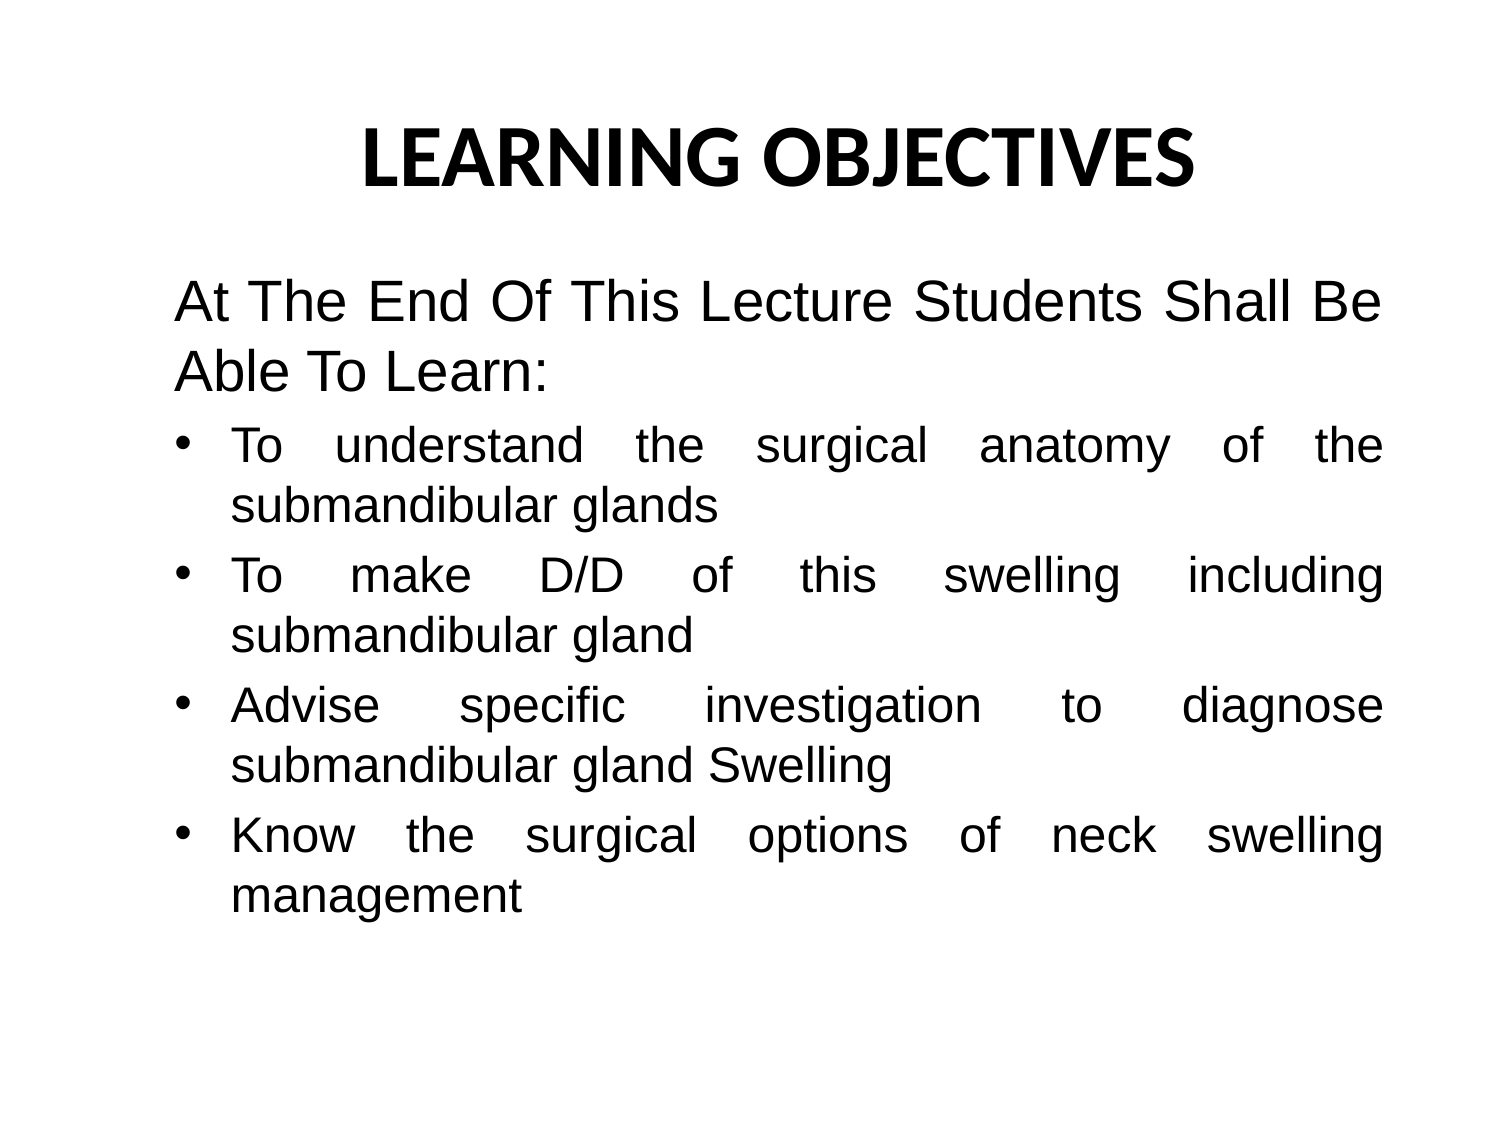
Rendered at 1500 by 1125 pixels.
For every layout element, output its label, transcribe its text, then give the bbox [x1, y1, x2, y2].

list At The End Of This Lecture Students Shall Be Able To Learn: To understand the surgical anatomy of the submandibular glands To make D/D of this swelling including submandibular gland Advise specific investigation to diagnose submandibular gland Swelling Know the surgical options of neck swelling management [159, 255, 1400, 1106]
title LEARNING OBJECTIVES [230, 90, 1329, 213]
